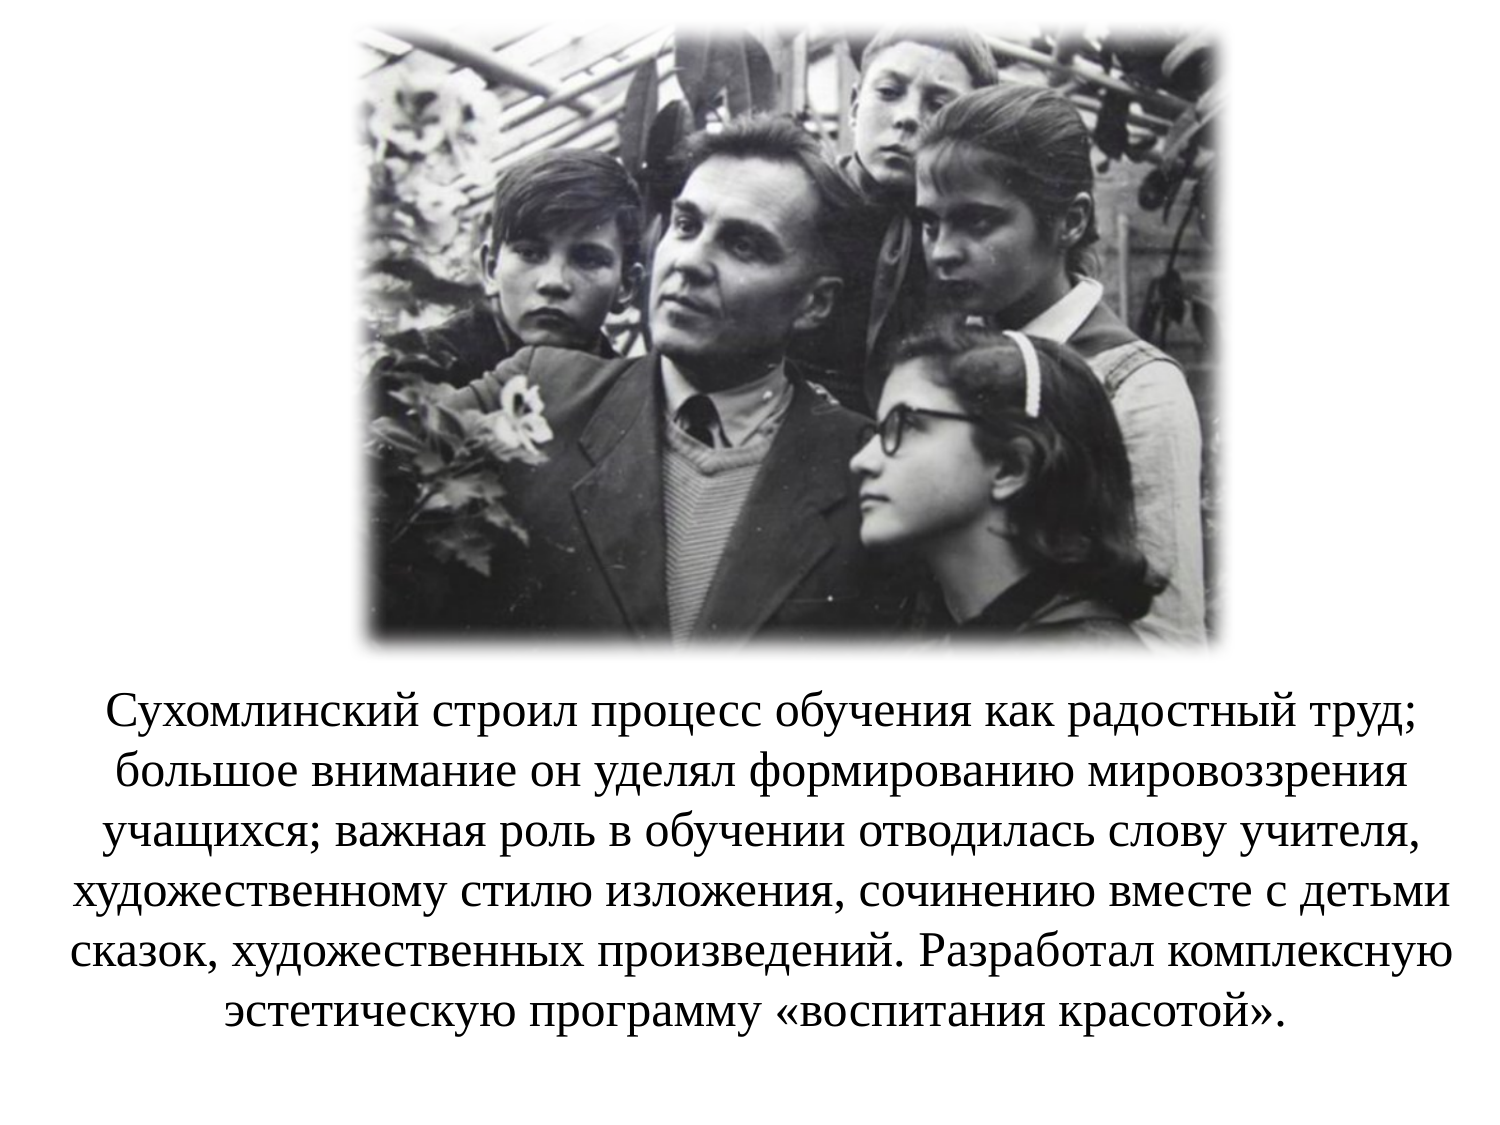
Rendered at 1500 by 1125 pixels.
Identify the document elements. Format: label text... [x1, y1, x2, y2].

list Сухомлинский строил процесс обучения как радостный труд; большое внимание он уделял формированию мировоззрения учащихся; важная роль в обучении отводилась слову учителя, художественному стилю изложения, сочинению вместе с детьми сказок, художественных произведений. Разработал комплексную эстетическую программу «воспитания красотой». [23, 668, 1500, 1118]
picture [348, 19, 1235, 663]
